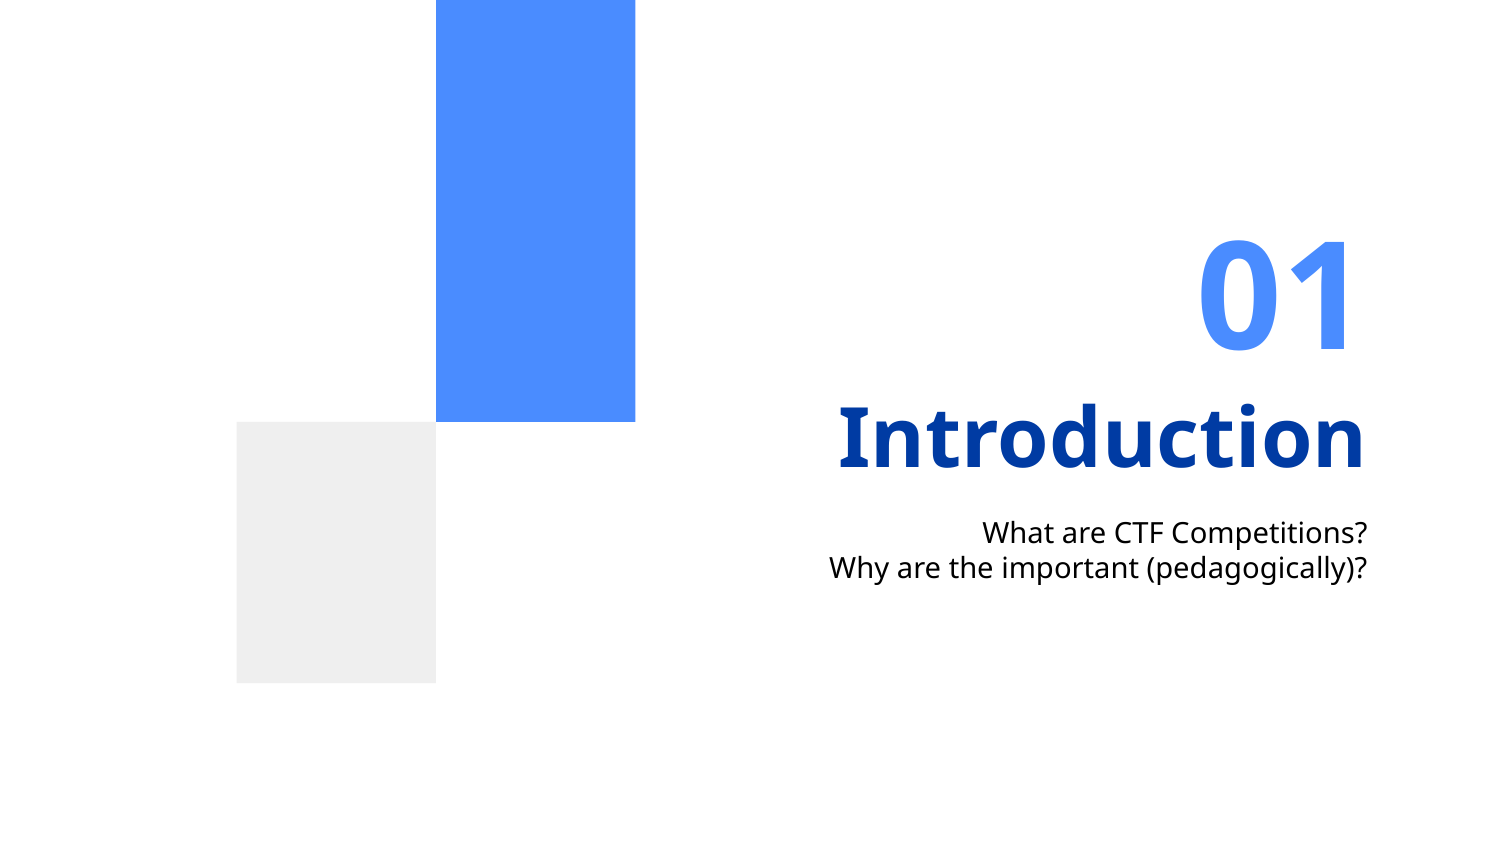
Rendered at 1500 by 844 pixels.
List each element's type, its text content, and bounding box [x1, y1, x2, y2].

title 01 [650, 207, 1383, 395]
title Introduction [650, 395, 1383, 499]
subtitle What are CTF Competitions? Why are the important (pedagogically)? [650, 499, 1383, 611]
